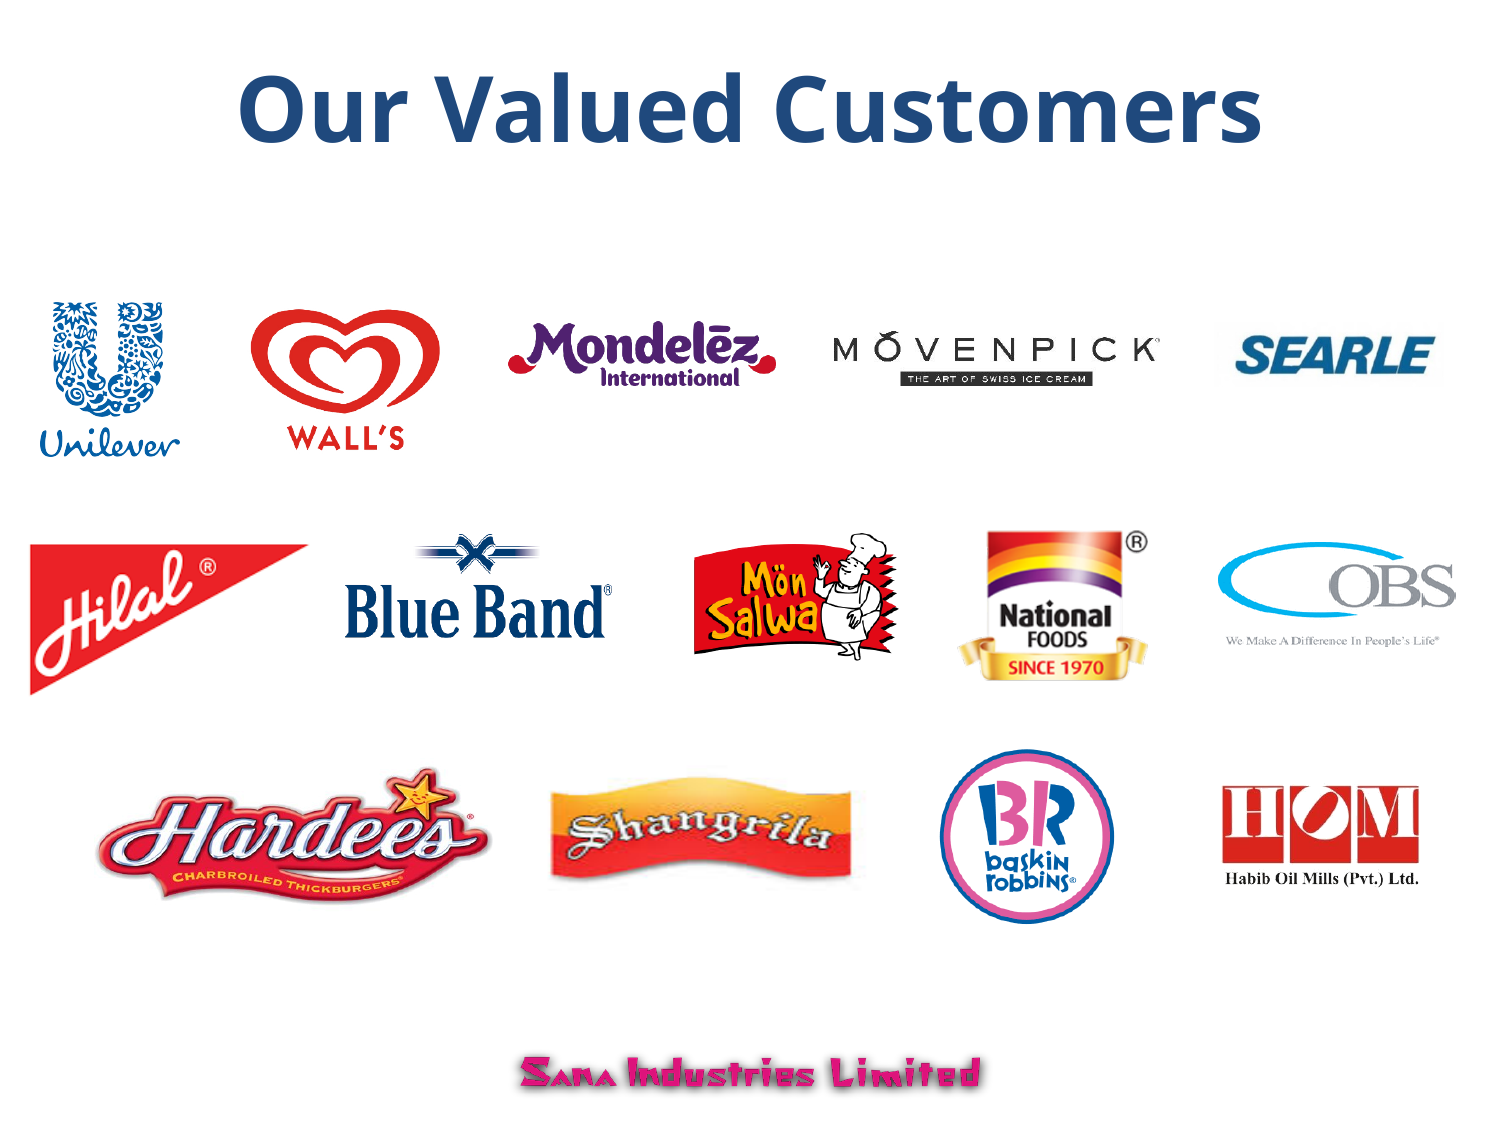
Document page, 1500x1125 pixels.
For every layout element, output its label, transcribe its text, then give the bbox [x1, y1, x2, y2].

picture [1217, 757, 1427, 916]
picture [508, 757, 905, 896]
picture [653, 524, 938, 676]
picture [503, 1046, 994, 1101]
picture [1217, 499, 1456, 690]
picture [344, 533, 613, 639]
picture [40, 259, 776, 500]
title Our Valued Customers [12, 12, 1488, 200]
picture [24, 539, 335, 705]
picture [1211, 321, 1444, 388]
picture [949, 524, 1170, 690]
picture [937, 747, 1116, 926]
picture [834, 331, 1160, 387]
picture [94, 747, 493, 925]
